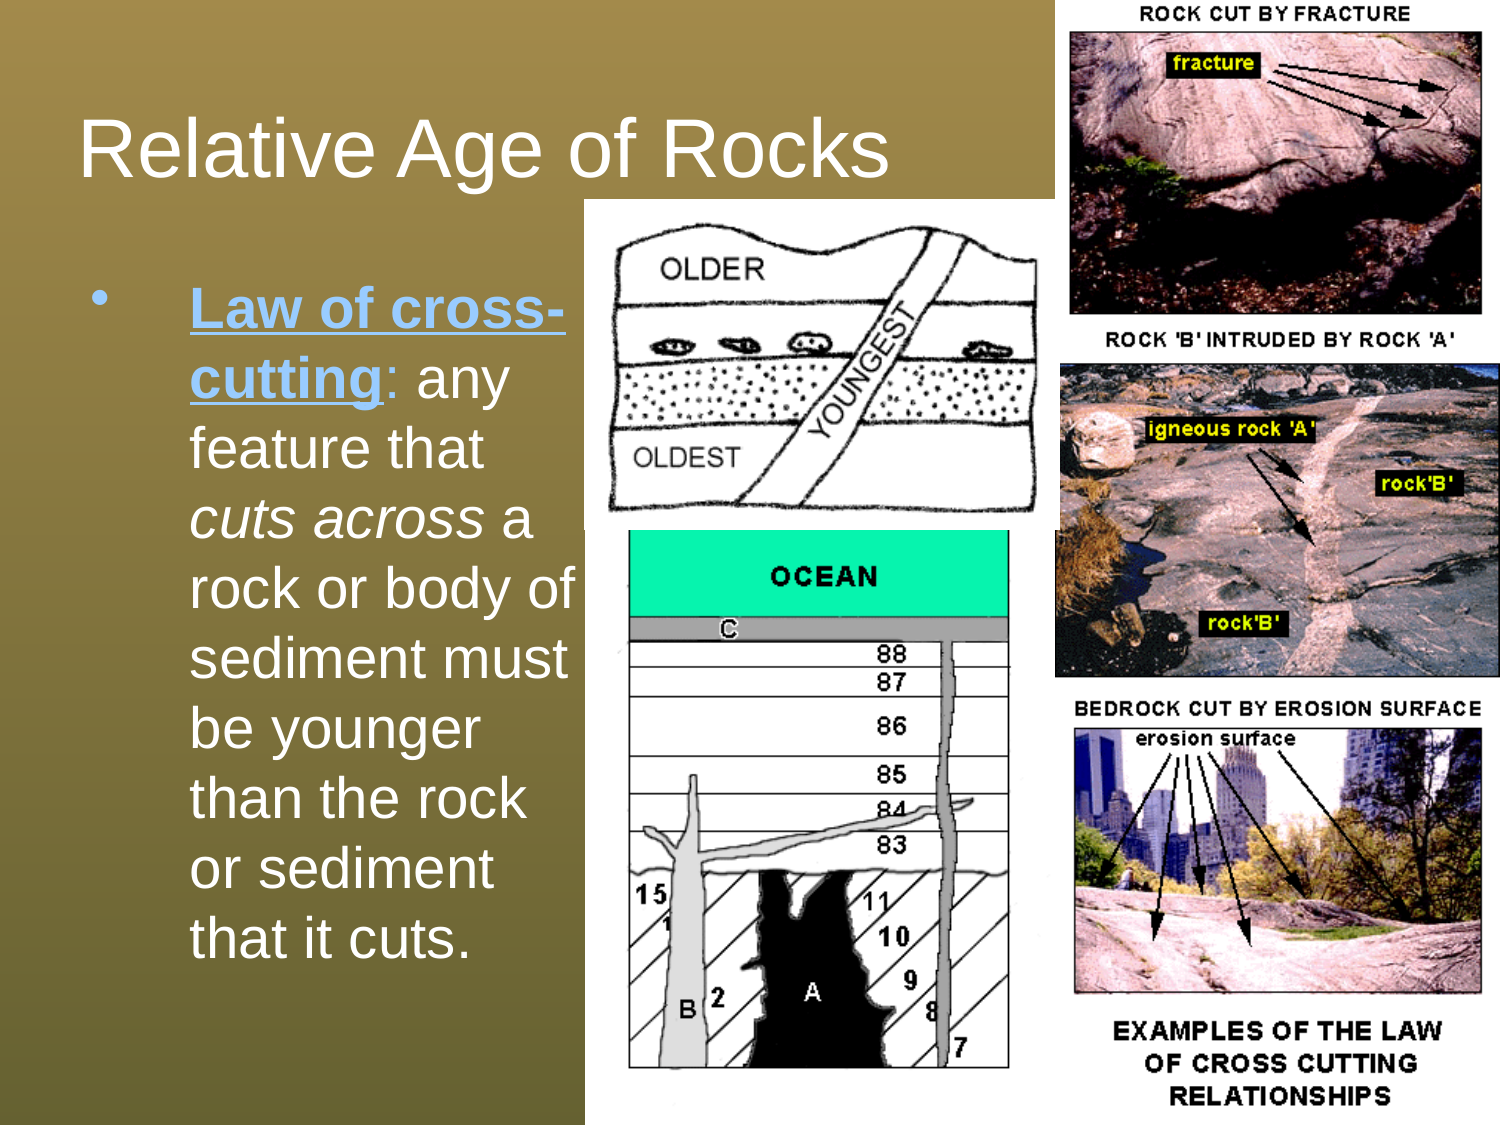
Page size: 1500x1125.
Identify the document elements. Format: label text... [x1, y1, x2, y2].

list Law of cross-cutting: any feature that cuts across a rock or body of sediment must be younger than the rock or sediment that it cuts. [75, 262, 580, 1063]
title Relative Age of Rocks [62, 50, 925, 238]
picture [584, 0, 1500, 1125]
